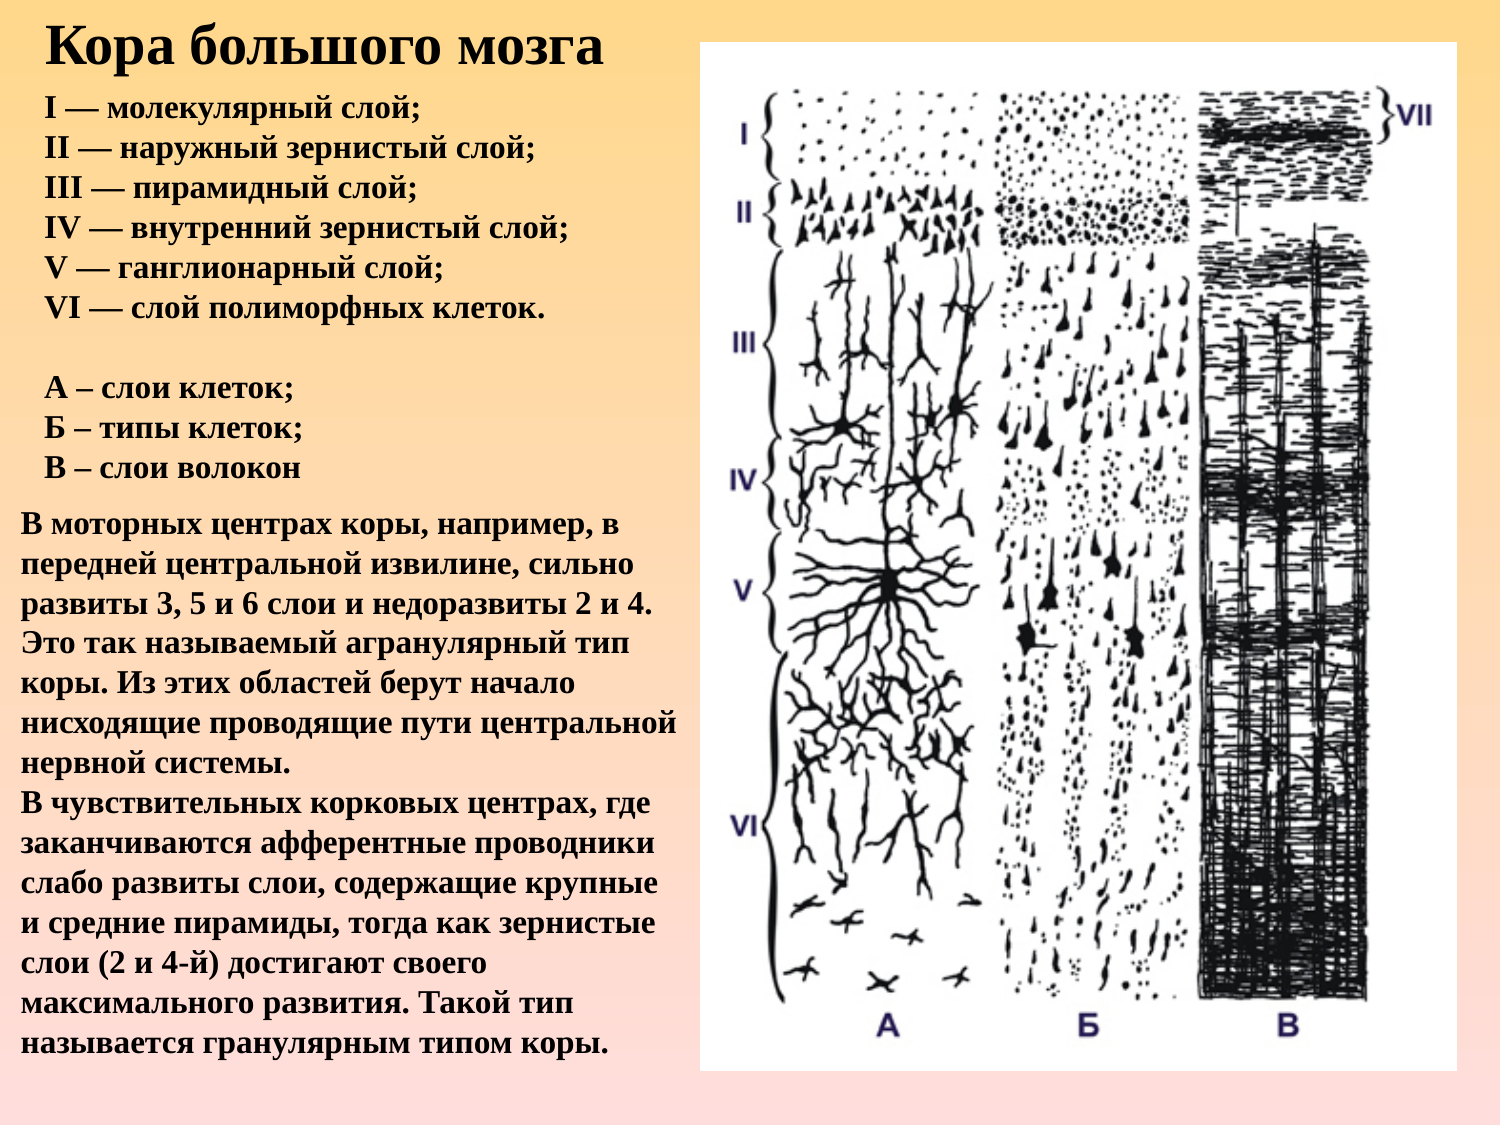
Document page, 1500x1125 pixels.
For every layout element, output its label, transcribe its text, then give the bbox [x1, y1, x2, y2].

title Кора большого мозга [5, 0, 644, 83]
picture [699, 42, 1457, 1072]
text_box I — молекулярный слой; II — наружный зернистый слой; III — пирамидный слой; IV — внутренний зернистый слой; V — ганглионарный слой; VI — слой полиморфных клеток. А – слои клеток; Б – типы клеток; В – слои волокон [29, 78, 694, 493]
text_box В моторных центрах коры, например, в передней центральной извилине, сильно развиты 3, 5 и 6 слои и недоразвиты 2 и 4. Это так называемый агранулярный тип коры. Из этих областей берут начало нисходящие проводящие пути центральной нервной системы. В чувствительных корковых центрах, где заканчиваются афферентные проводники слабо развиты слои, содержащие крупные и средние пирамиды, тогда как зернистые слои (2 и 4-й) достигают своего максимального развития. Такой тип называется гранулярным типом коры. [5, 493, 694, 1068]
